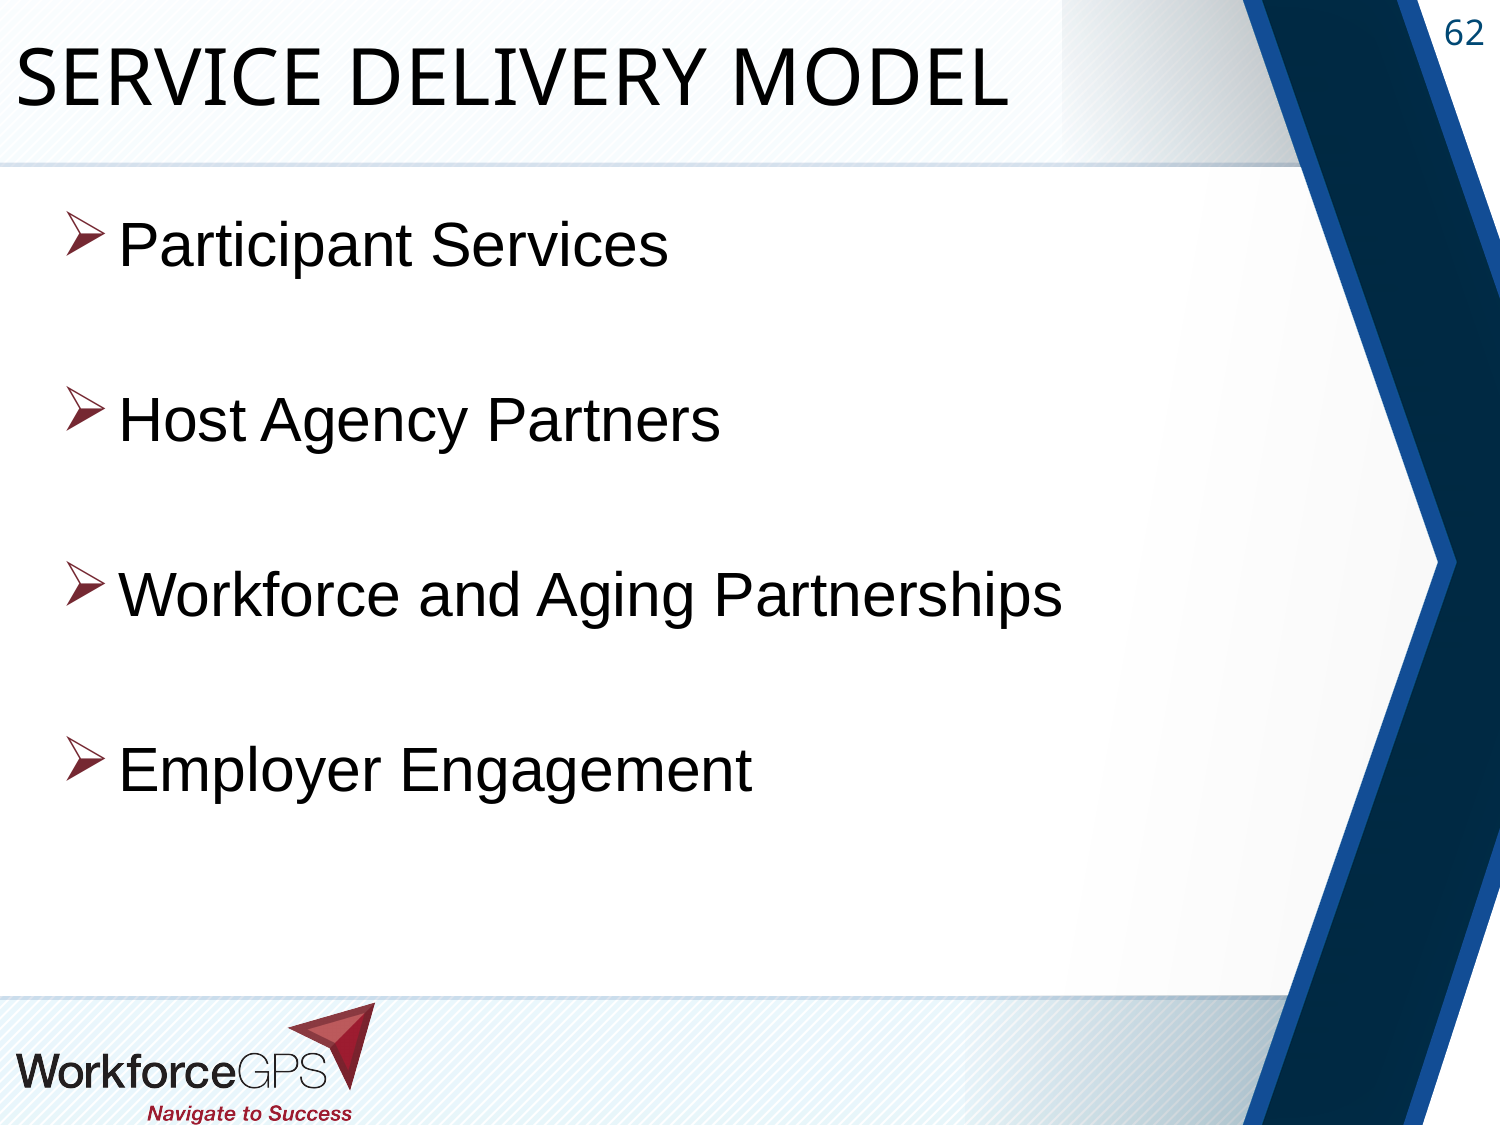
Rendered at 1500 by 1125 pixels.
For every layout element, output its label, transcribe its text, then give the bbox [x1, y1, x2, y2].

title Service Delivery Model [0, 0, 1209, 163]
picture [12, 1001, 379, 1125]
list Participant Services Host Agency Partners Workforce and Aging Partnerships Employer Engagement [46, 196, 1181, 961]
picture [1230, 0, 1500, 1125]
